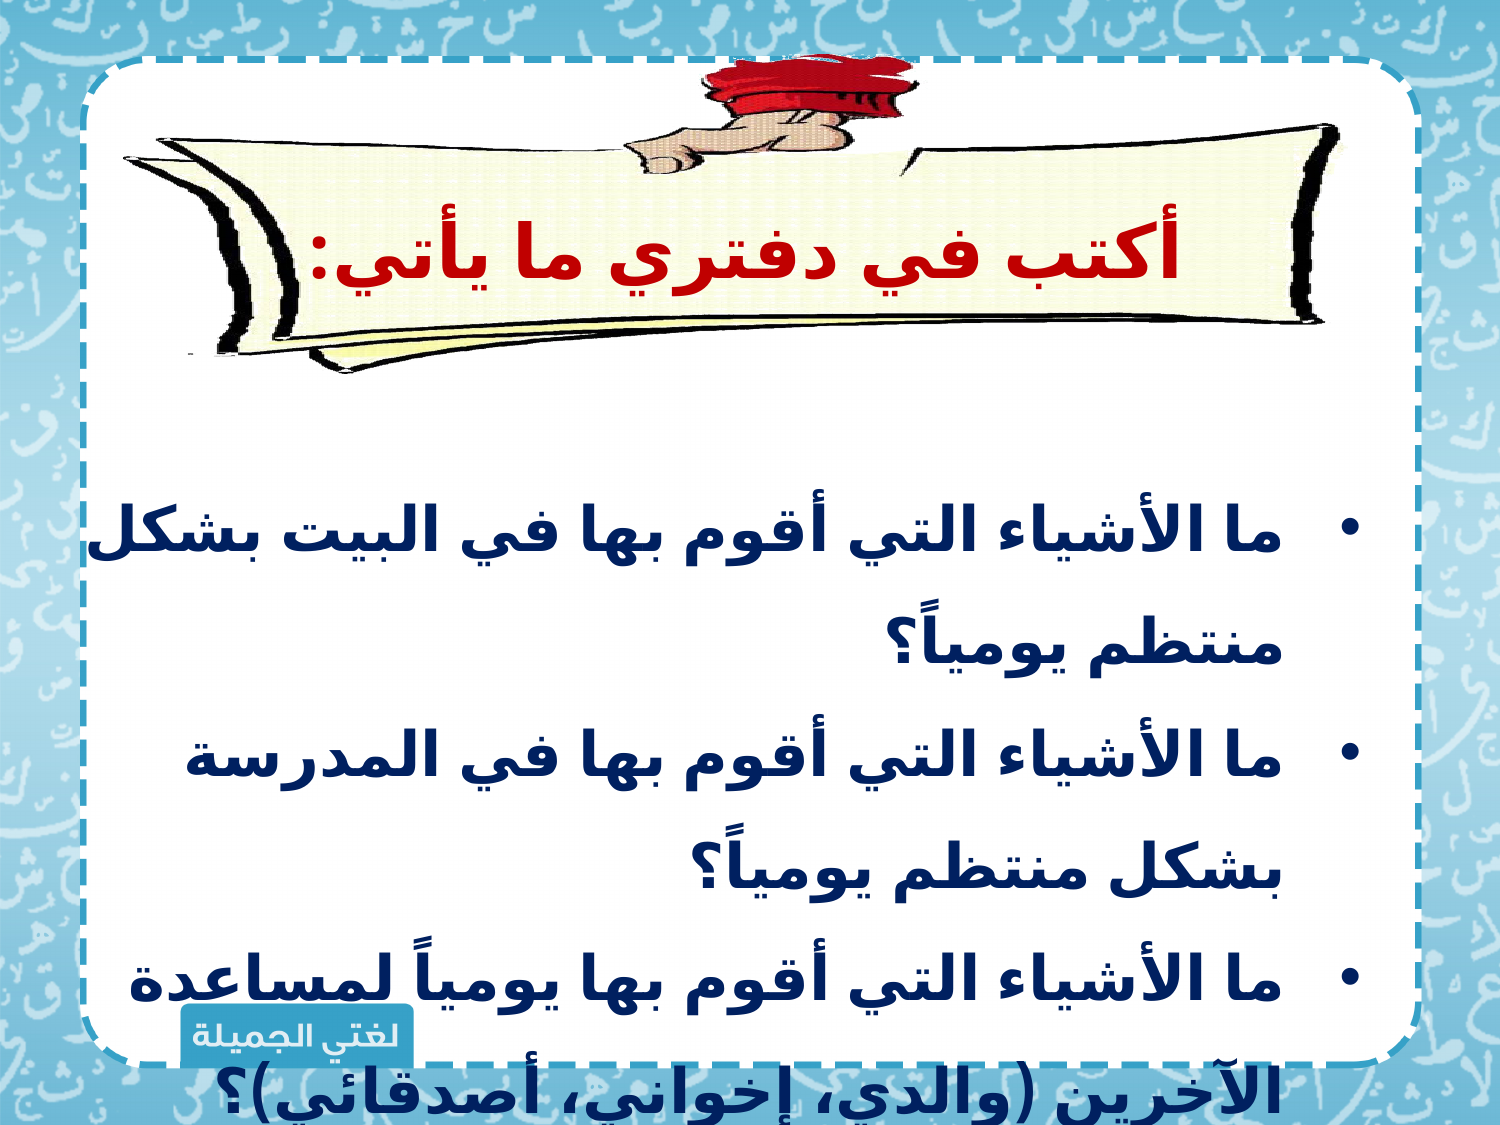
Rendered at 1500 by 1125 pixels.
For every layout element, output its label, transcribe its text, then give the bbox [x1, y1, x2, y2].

text_box ما الأشياء التي أقوم بها في البيت بشكل منتظم يومياً؟ ما الأشياء التي أقوم بها في المدرسة بشكل منتظم يومياً؟ ما الأشياء التي أقوم بها يومياً لمساعدة الآخرين (والدي، إخواني، أصدقائي)؟ [0, 444, 1376, 1125]
picture [0, 0, 1500, 1125]
